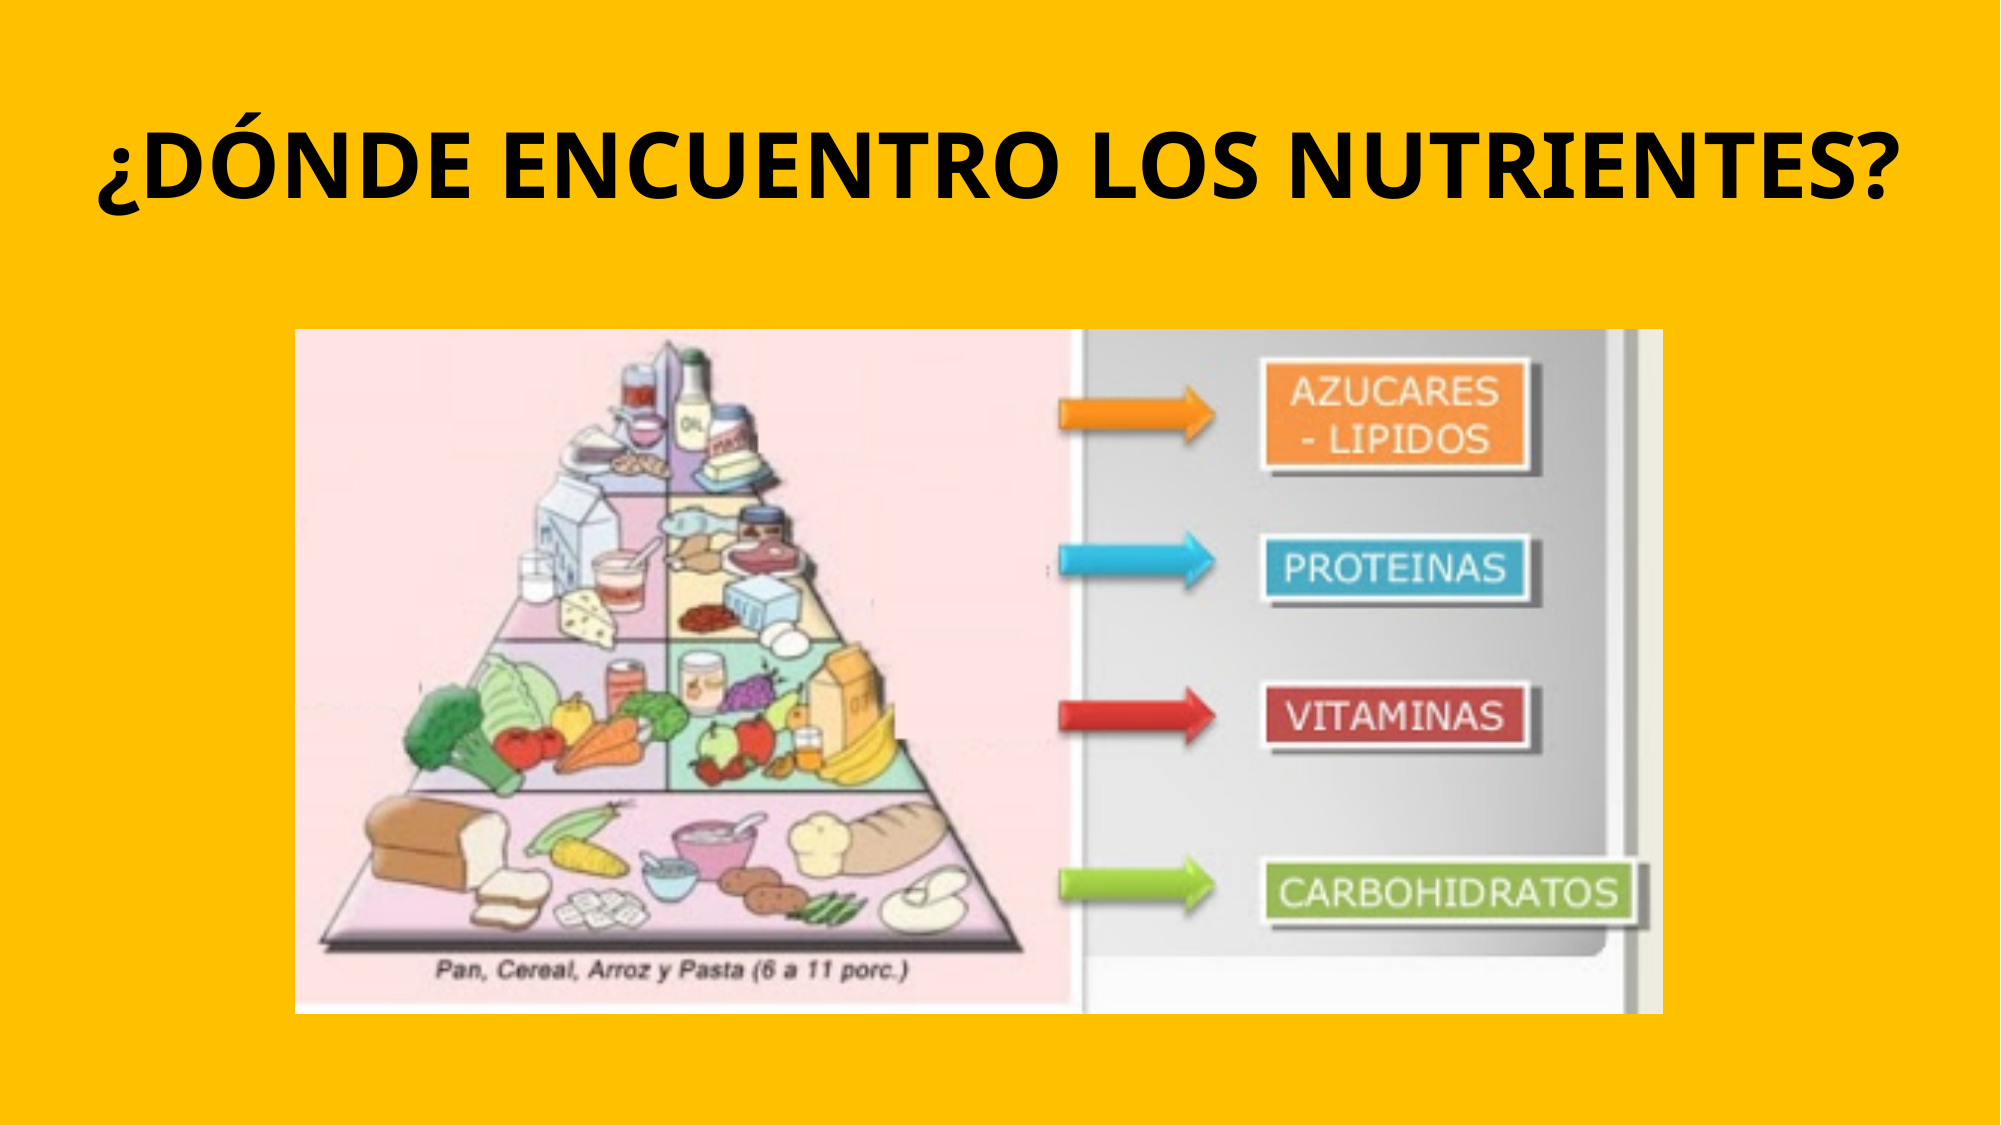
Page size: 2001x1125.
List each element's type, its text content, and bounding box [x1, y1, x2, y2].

picture [295, 329, 1663, 1014]
title ¿DÓNDE ENCUENTRO LOS NUTRIENTES? [0, 59, 2000, 278]
